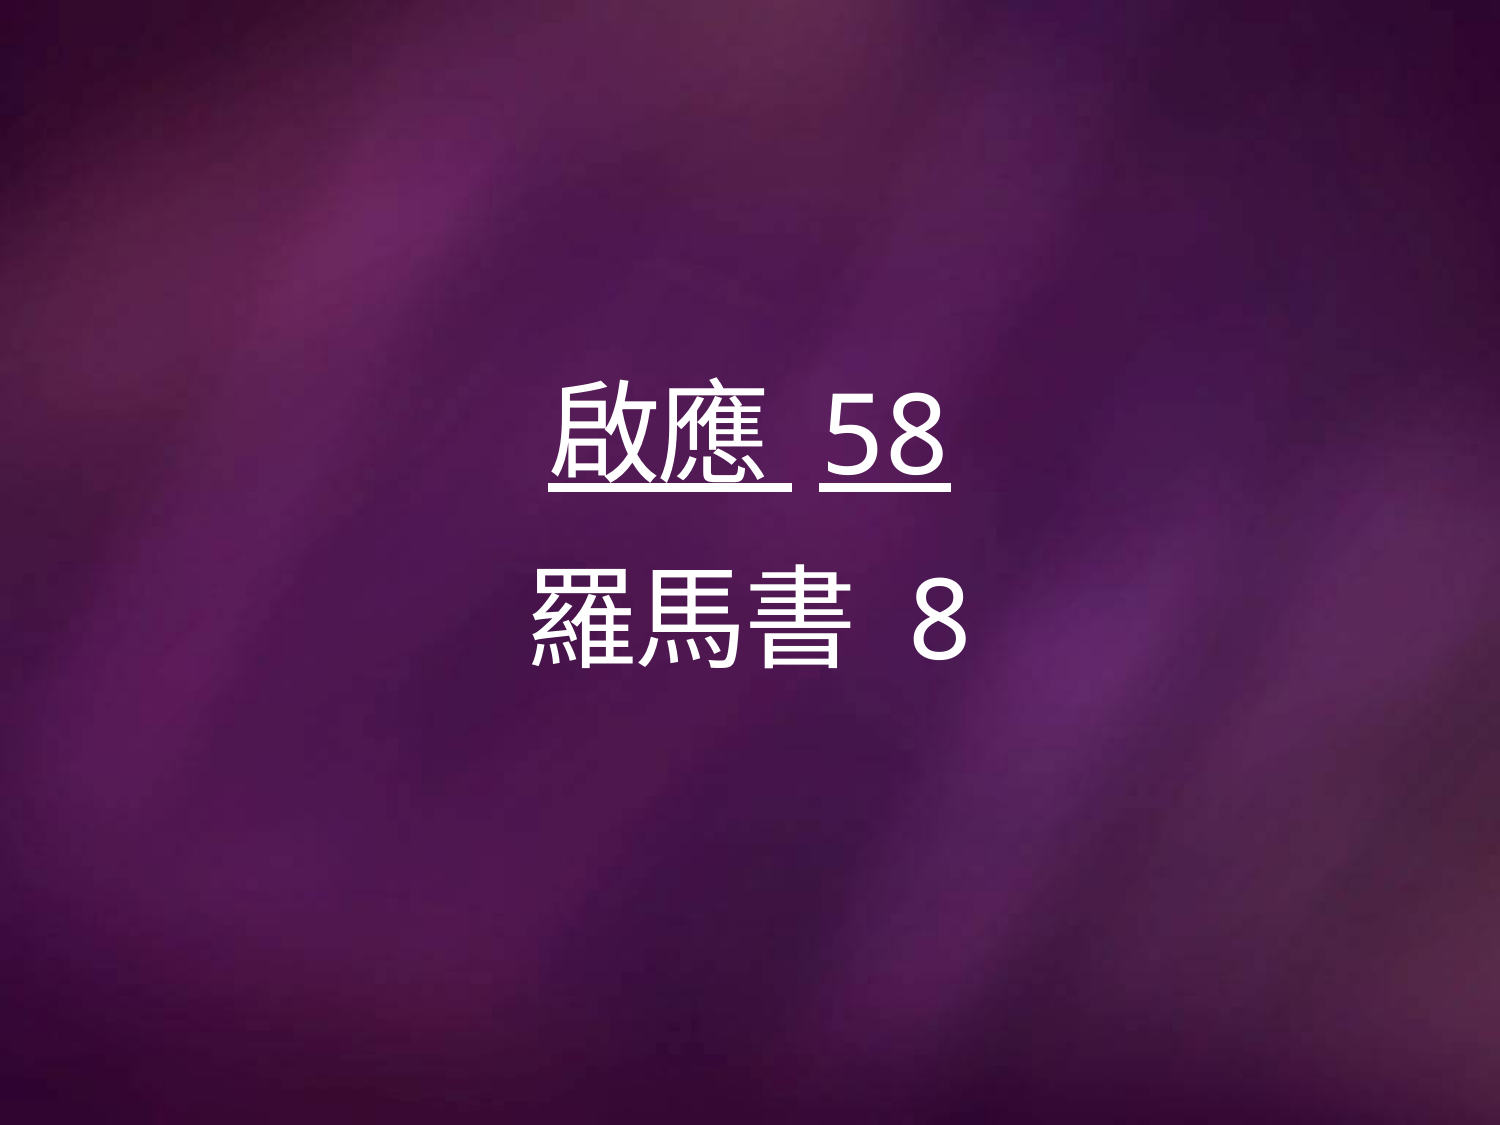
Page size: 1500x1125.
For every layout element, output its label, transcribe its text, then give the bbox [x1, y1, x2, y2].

subtitle 羅馬書 8 [119, 562, 1380, 789]
picture [0, 0, 1500, 1125]
title 啟應 58 [119, 362, 1380, 562]
